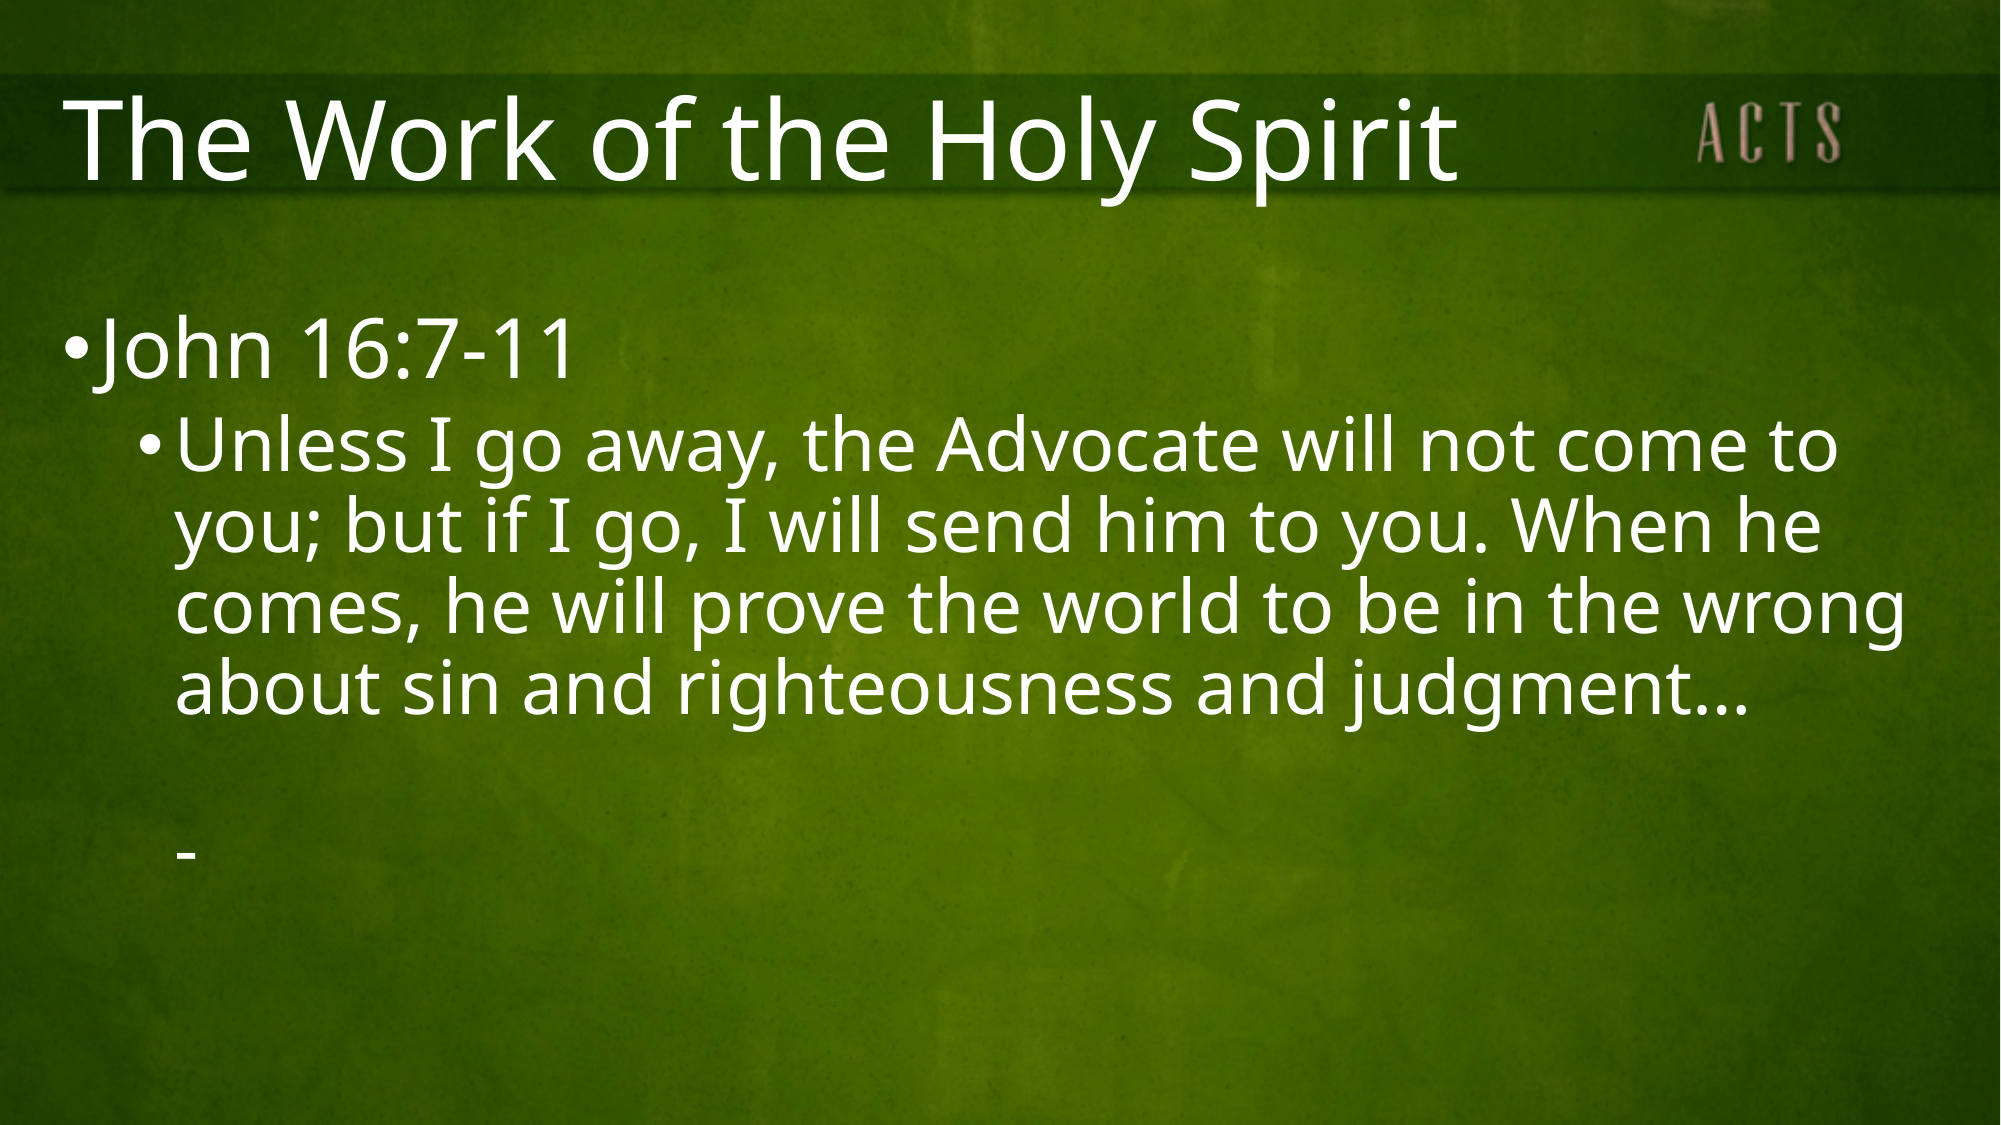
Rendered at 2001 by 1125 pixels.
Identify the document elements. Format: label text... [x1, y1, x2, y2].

picture [0, 0, 2001, 1125]
list John 16:7-11 Unless I go away, the Advocate will not come to you; but if I go, I will send him to you. When he comes, he will prove the world to be in the wrong about sin and righteousness and judgment… - [47, 299, 2000, 1098]
title The Work of the Holy Spirit [47, 71, 1579, 219]
